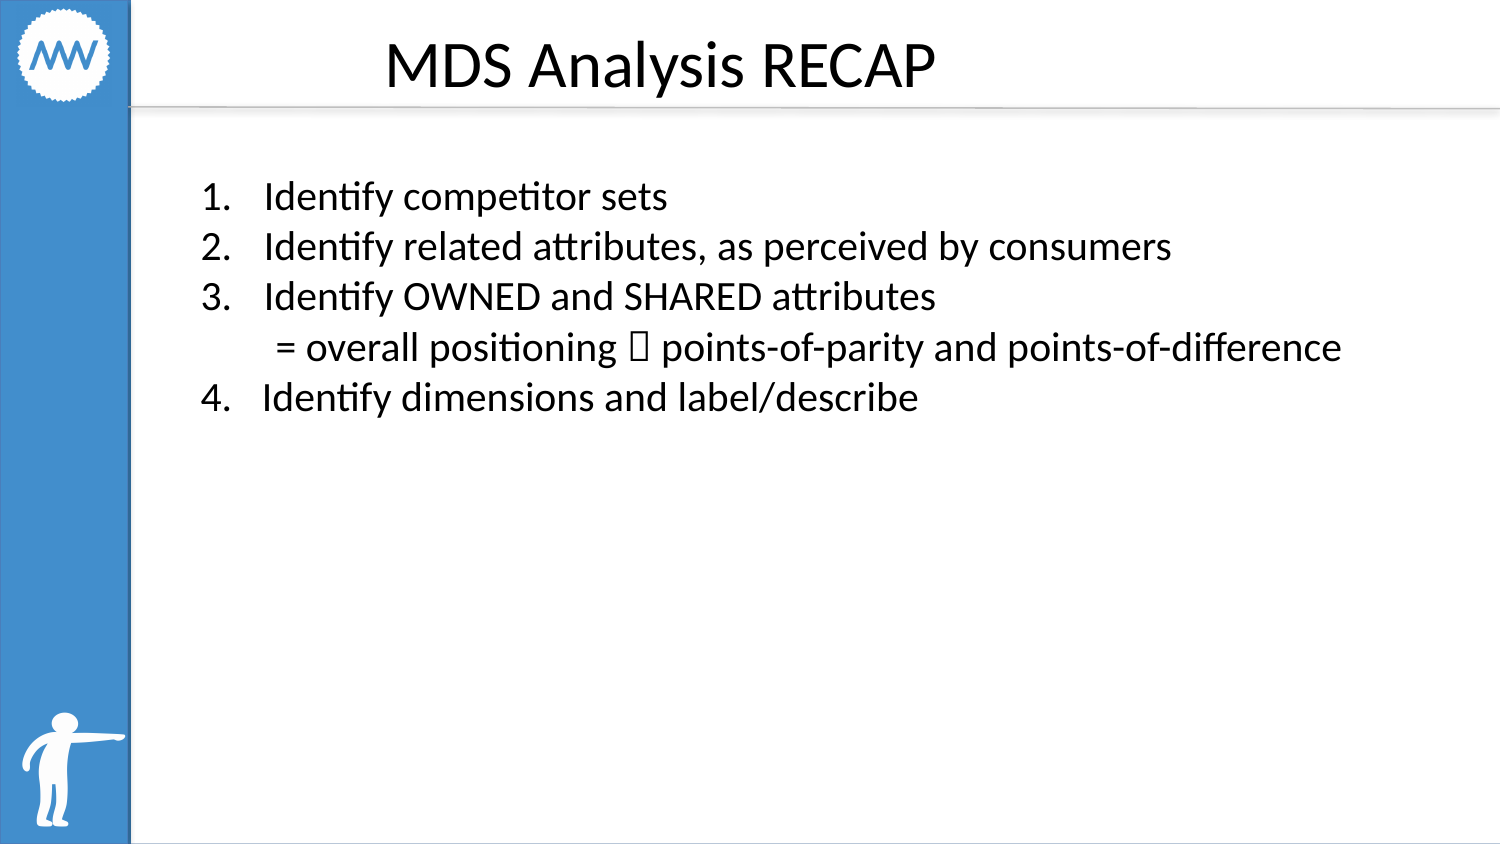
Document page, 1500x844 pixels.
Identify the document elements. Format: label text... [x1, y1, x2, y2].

title MDS Analysis RECAP [123, 12, 1200, 176]
picture [16, 4, 112, 107]
picture [7, 705, 128, 827]
text_box Identify competitor sets Identify related attributes, as perceived by consumers Identify OWNED and SHARED attributes = overall positioning  points-of-parity and points-of-difference Identify dimensions and label/describe [185, 161, 1430, 477]
